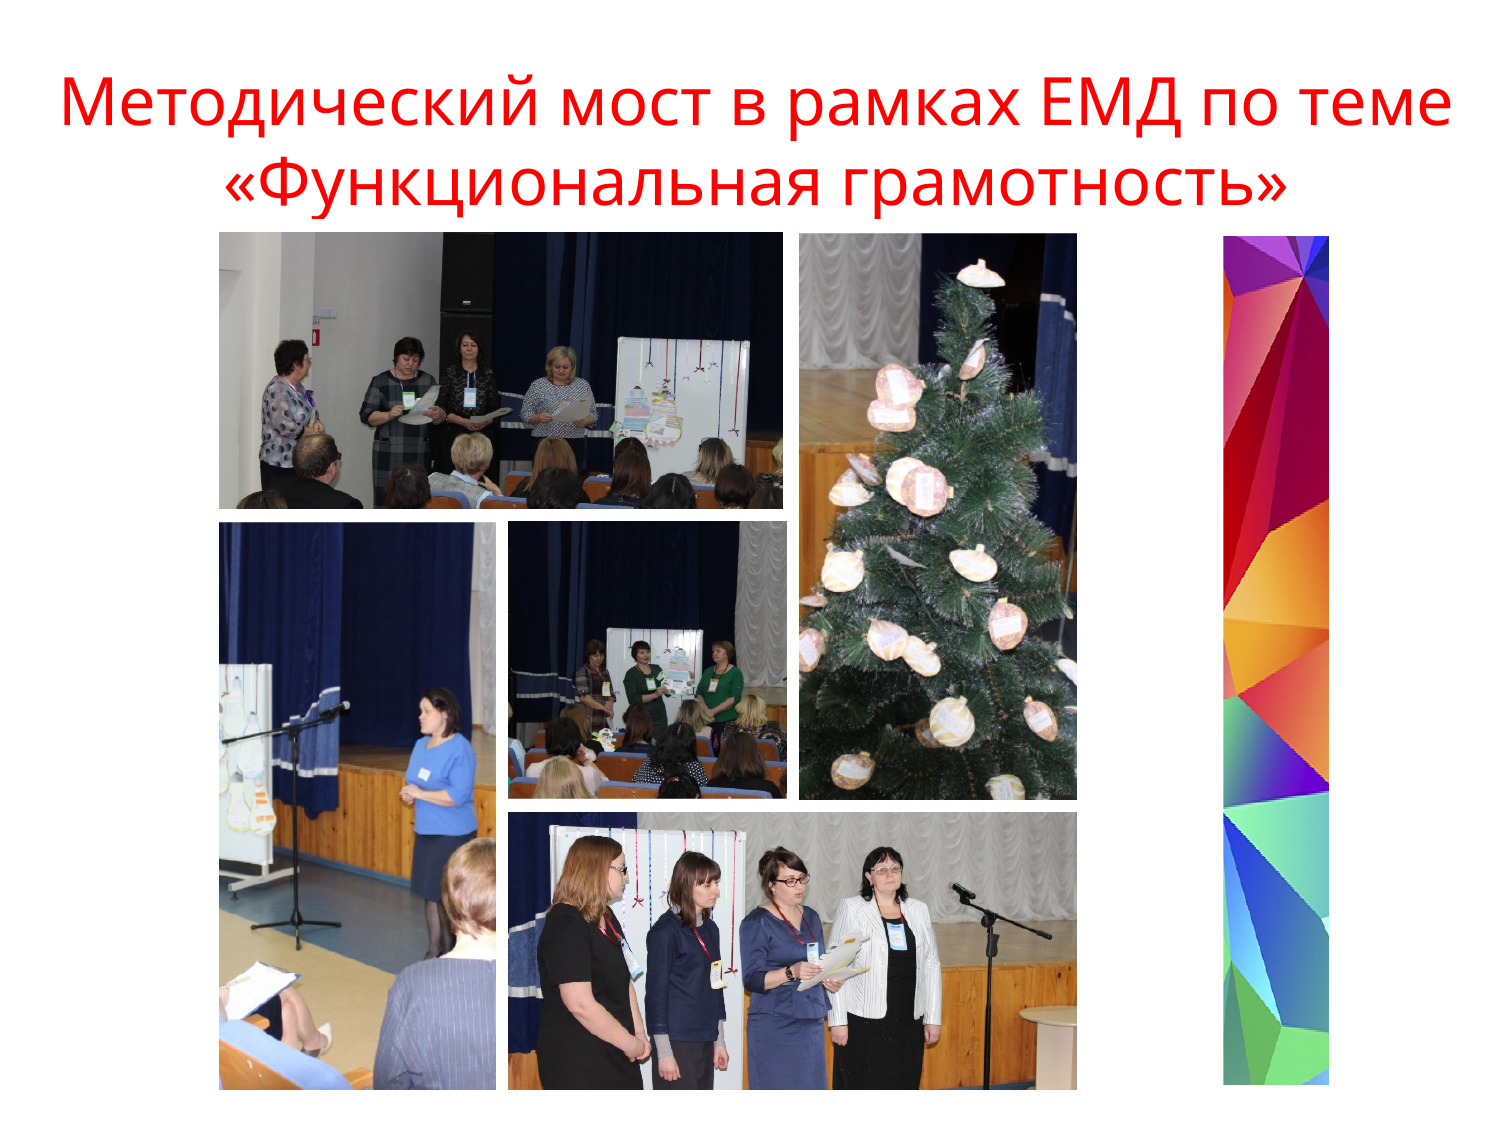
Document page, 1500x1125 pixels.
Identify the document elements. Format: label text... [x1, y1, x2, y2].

picture [206, 219, 1089, 1102]
picture [1223, 236, 1330, 1085]
title Методический мост в рамках ЕМД по теме «Функциональная грамотность» [12, 15, 1500, 262]
